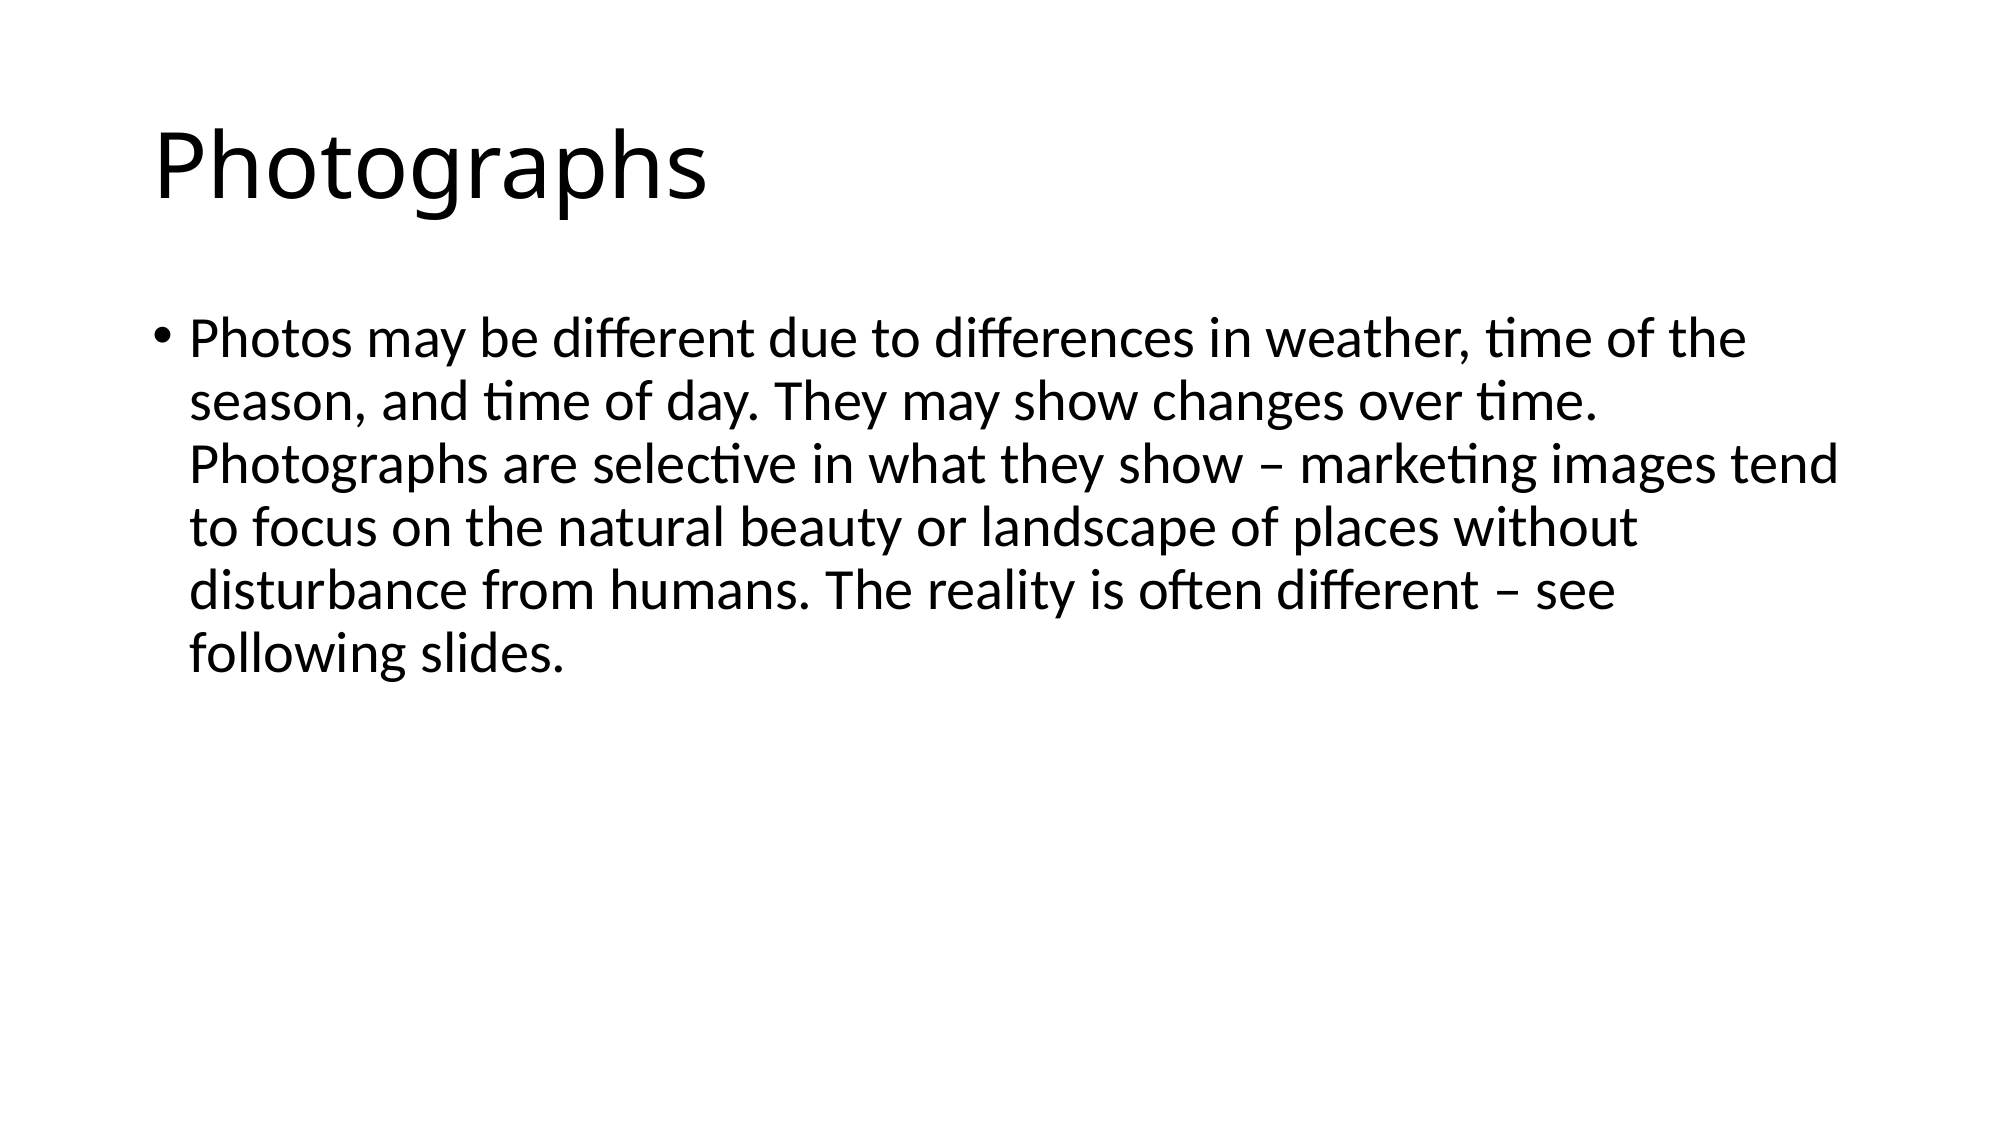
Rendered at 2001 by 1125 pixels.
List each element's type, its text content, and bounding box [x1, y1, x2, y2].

title Photographs [137, 59, 1863, 278]
list Photos may be different due to differences in weather, time of the season, and time of day. They may show changes over time. Photographs are selective in what they show – marketing images tend to focus on the natural beauty or landscape of places without disturbance from humans. The reality is often different – see following slides. [137, 299, 1863, 1014]
